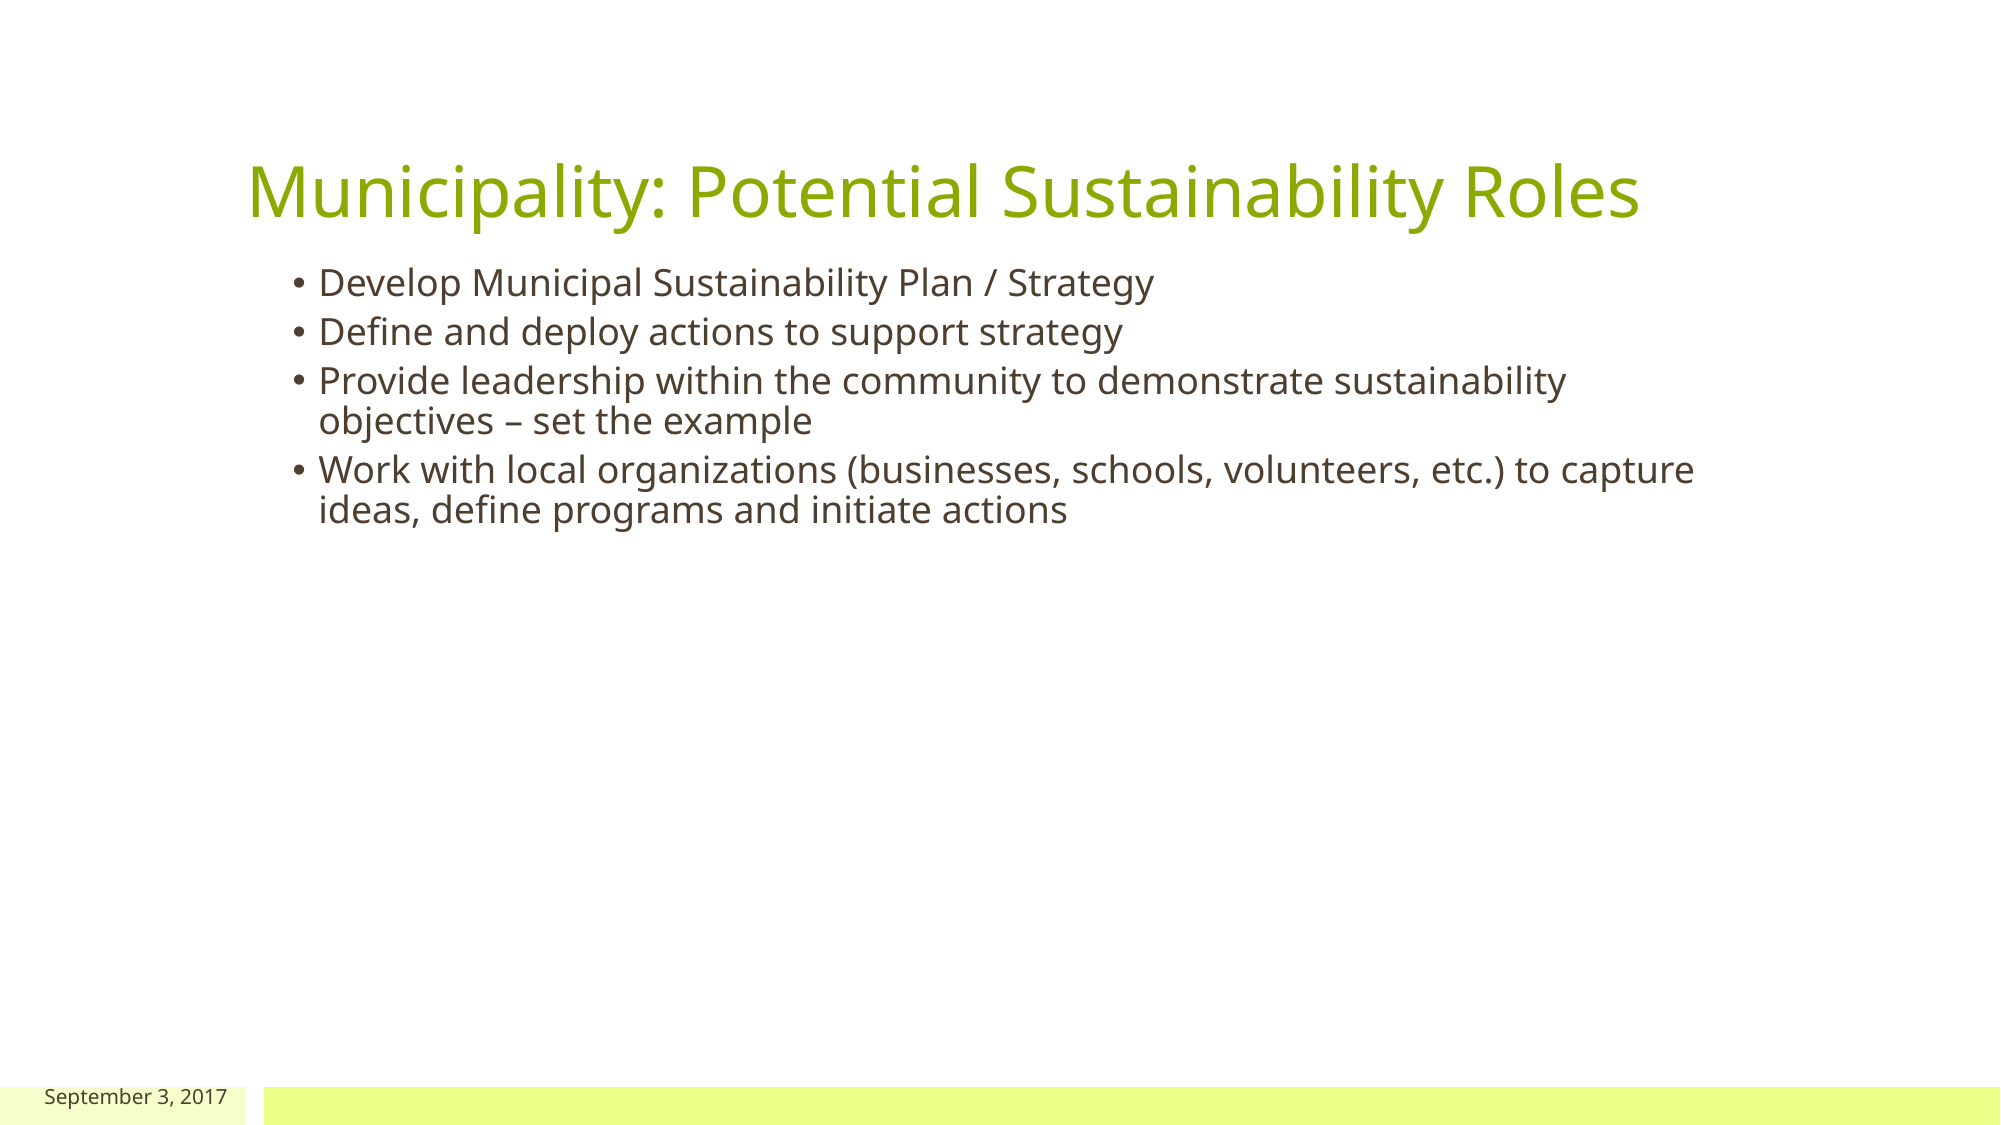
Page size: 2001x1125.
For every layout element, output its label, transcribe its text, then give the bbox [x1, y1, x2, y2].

text_box September 3, 2017 [29, 1076, 243, 1125]
list Develop Municipal Sustainability Plan / Strategy Define and deploy actions to support strategy Provide leadership within the community to demonstrate sustainability objectives – set the example Work with local organizations (businesses, schools, volunteers, etc.) to capture ideas, define programs and initiate actions [231, 256, 1769, 1015]
title Municipality: Potential Sustainability Roles [231, 45, 1769, 240]
